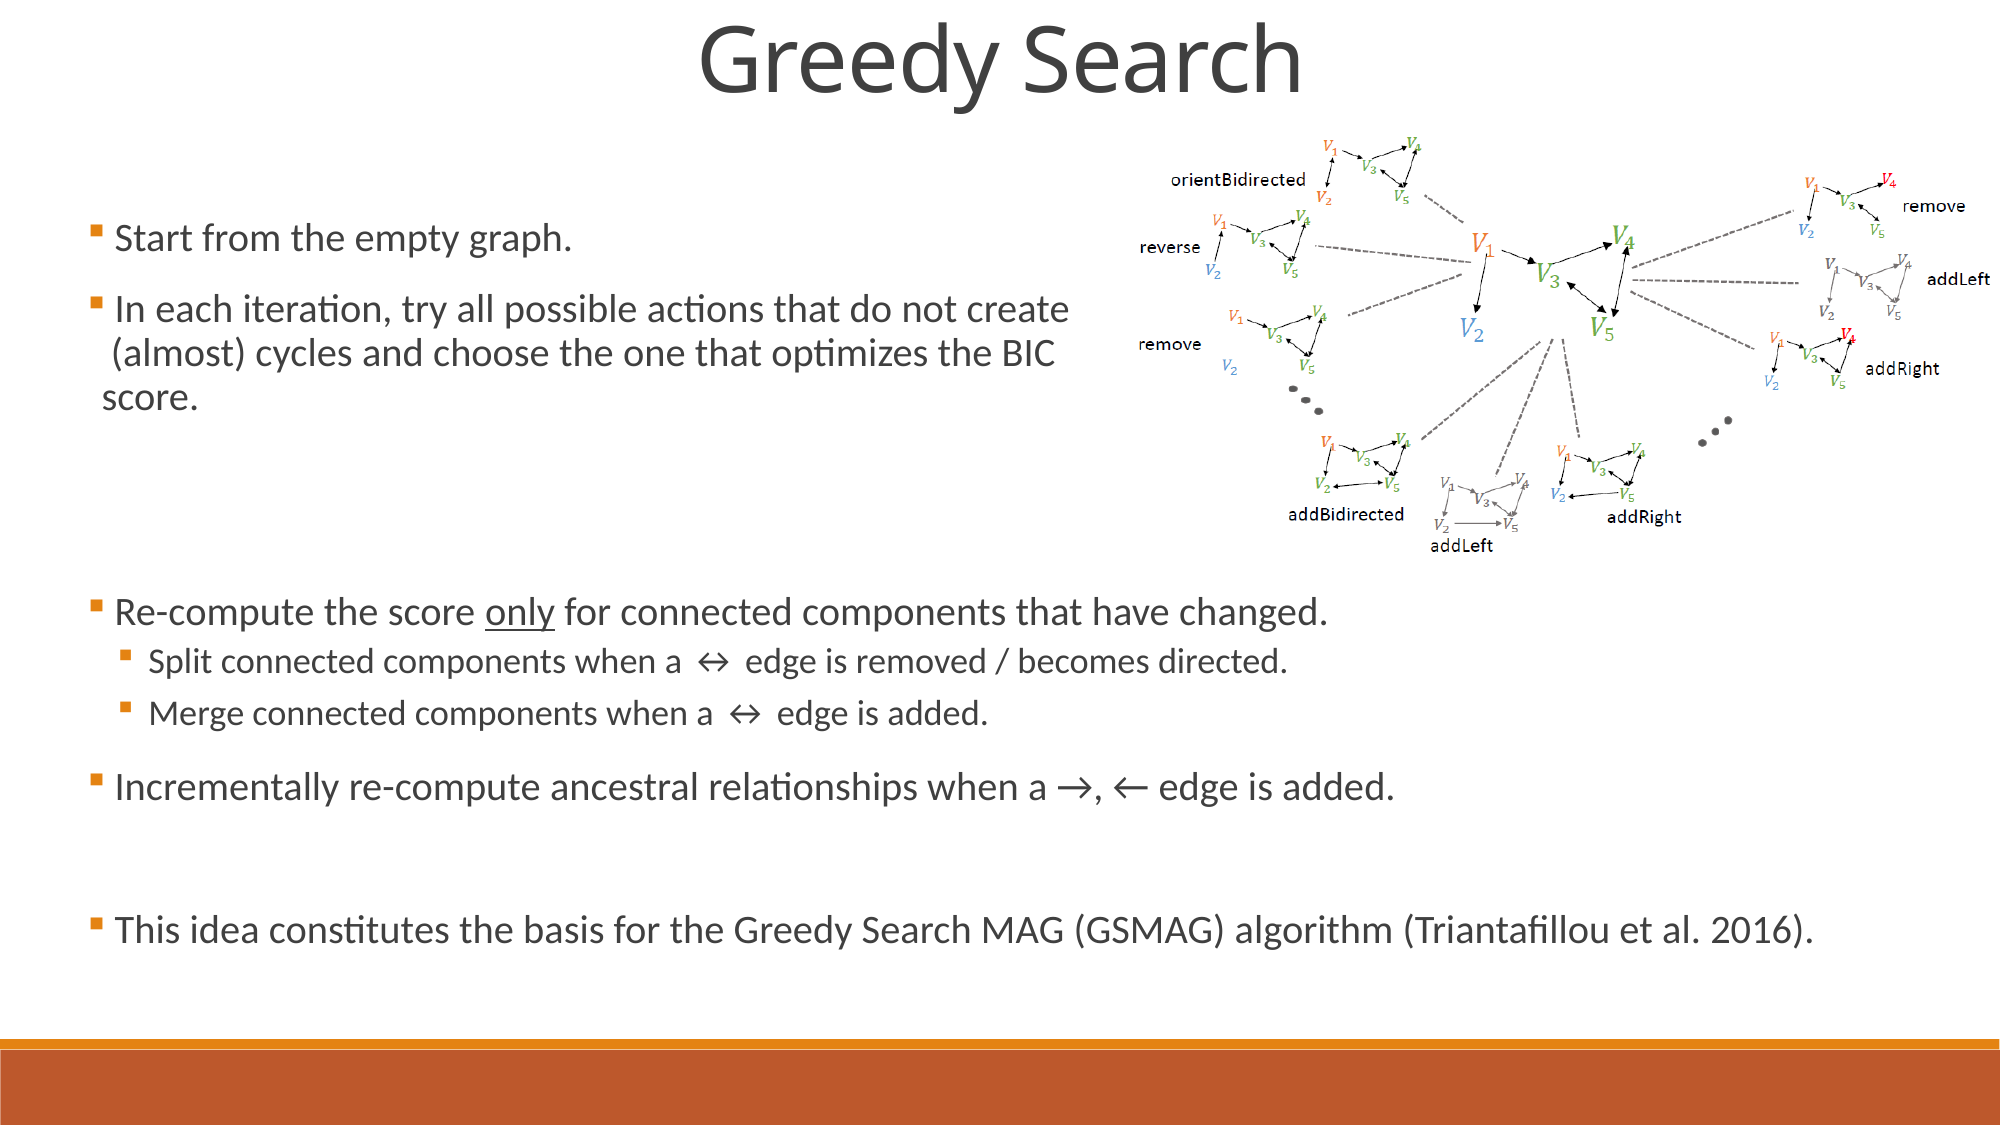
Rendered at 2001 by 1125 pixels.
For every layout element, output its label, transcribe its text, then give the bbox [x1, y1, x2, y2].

picture [1113, 118, 2000, 569]
list Start from the empty graph. In each iteration, try all possible actions that do not create (almost) cycles and choose the one that optimizes the BIC score. Re-compute the score only for connected components that have changed. Split connected components when a ↔ edge is removed / becomes directed. Merge connected components when a ↔ edge is added. Incrementally re-compute ancestral relationships when a →, ← edge is added. This idea constitutes the basis for the Greedy Search MAG (GSMAG) algorithm (Triantafillou et al. 2016). [87, 208, 1912, 963]
title Greedy Search [1, 0, 2000, 119]
